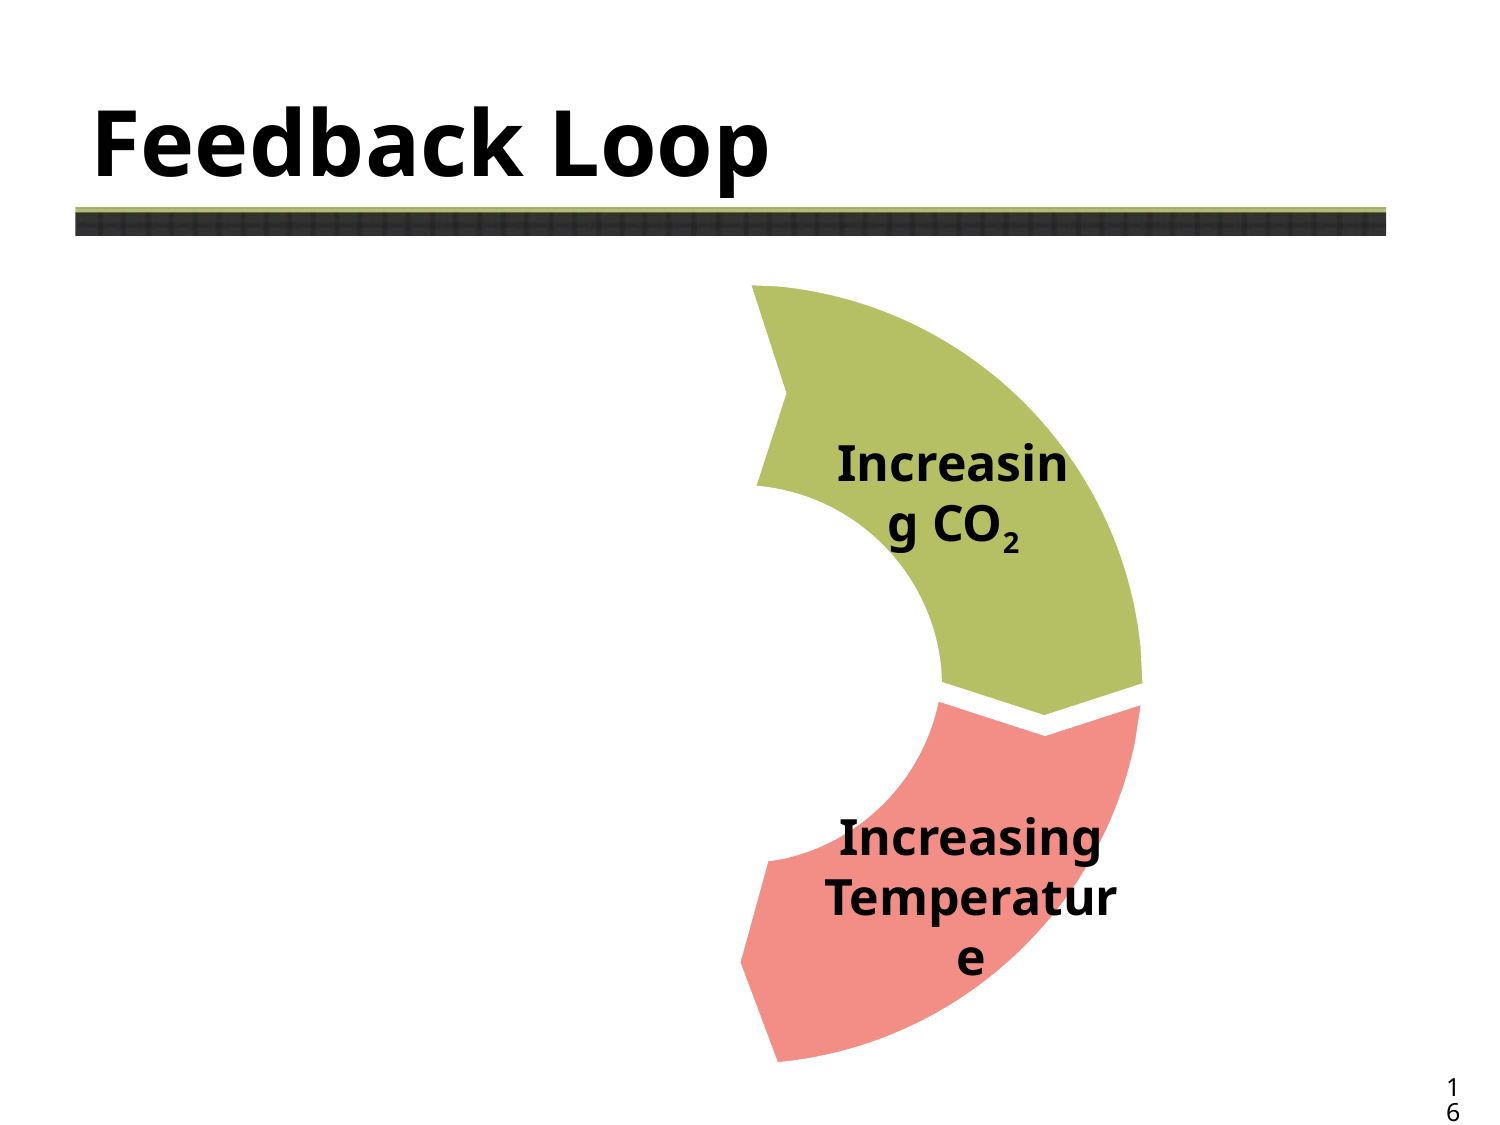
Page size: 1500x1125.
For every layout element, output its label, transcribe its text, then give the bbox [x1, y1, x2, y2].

title Feedback Loop [75, 90, 1387, 276]
slide_number 16 [1431, 1058, 1484, 1119]
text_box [739, 284, 1144, 1064]
